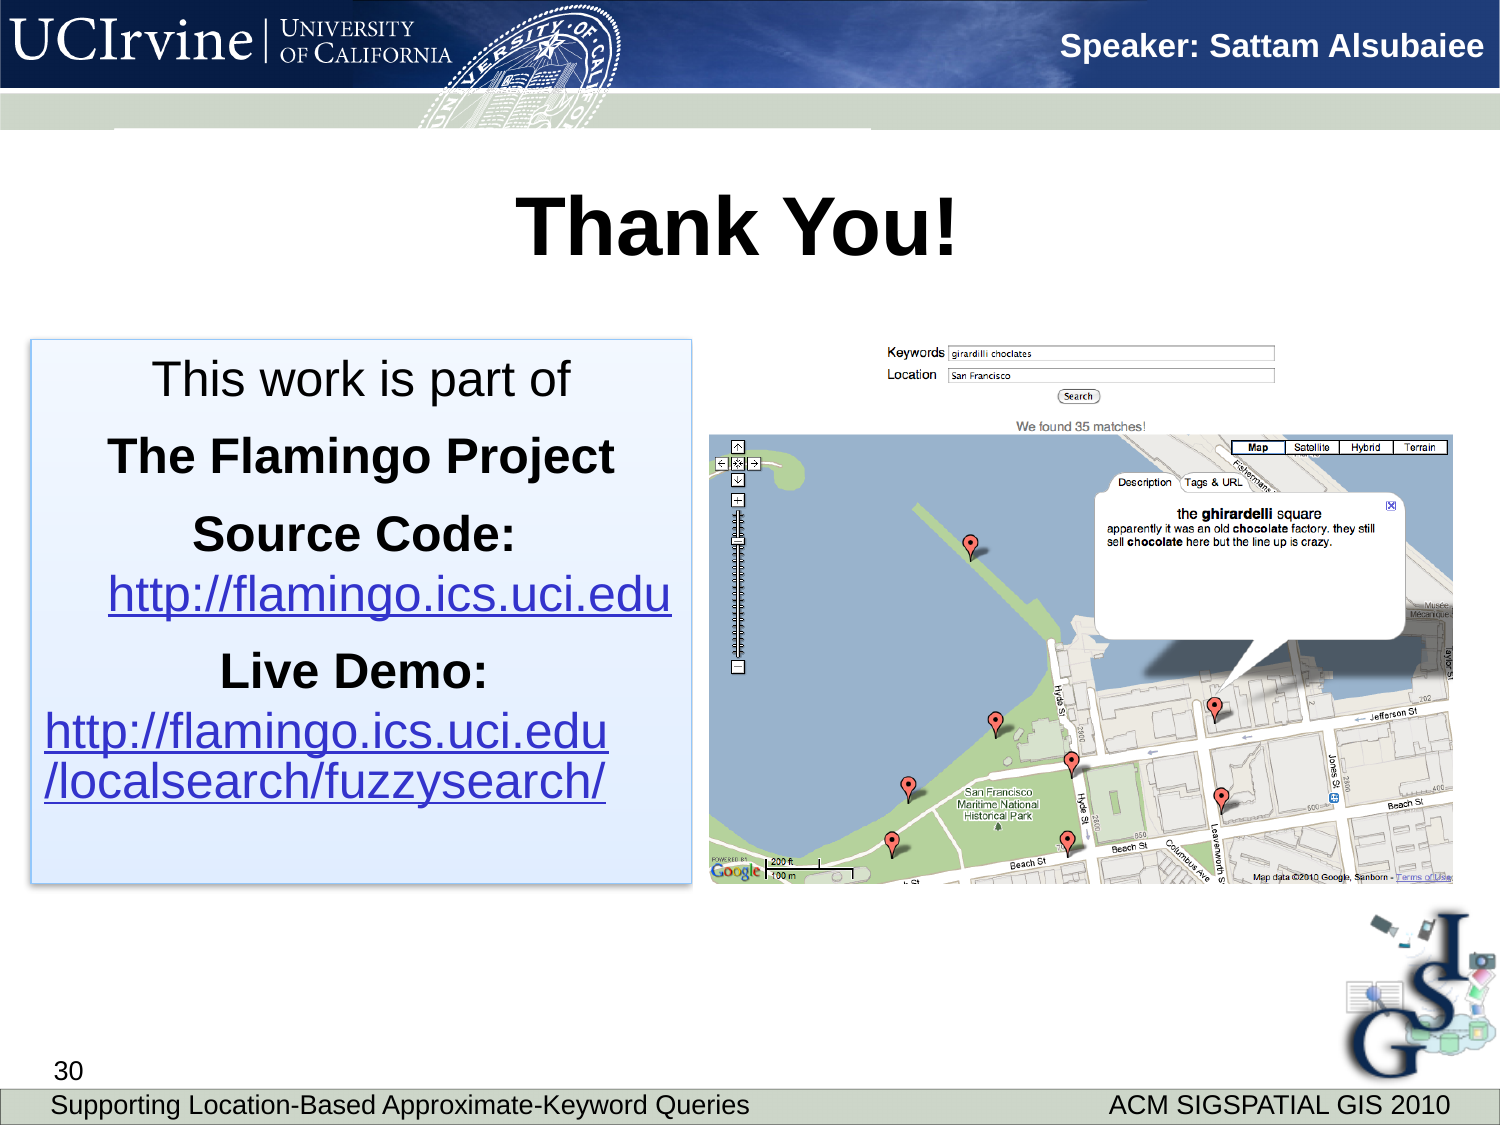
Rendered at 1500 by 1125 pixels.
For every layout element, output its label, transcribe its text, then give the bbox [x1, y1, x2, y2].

list This work is part of The Flamingo Project Source Code: http://flamingo.ics.uci.edu Live Demo: http://flamingo.ics.uci.edu/localsearch/fuzzysearch/ [30, 339, 689, 884]
title Thank You! [29, 135, 1446, 324]
slide_number 30 [0, 1046, 97, 1125]
picture [0, 0, 1500, 1080]
footer Supporting Location-Based Approximate-Keyword Queries ACM SIGSPATIAL GIS 2010 [97, 1080, 1500, 1125]
